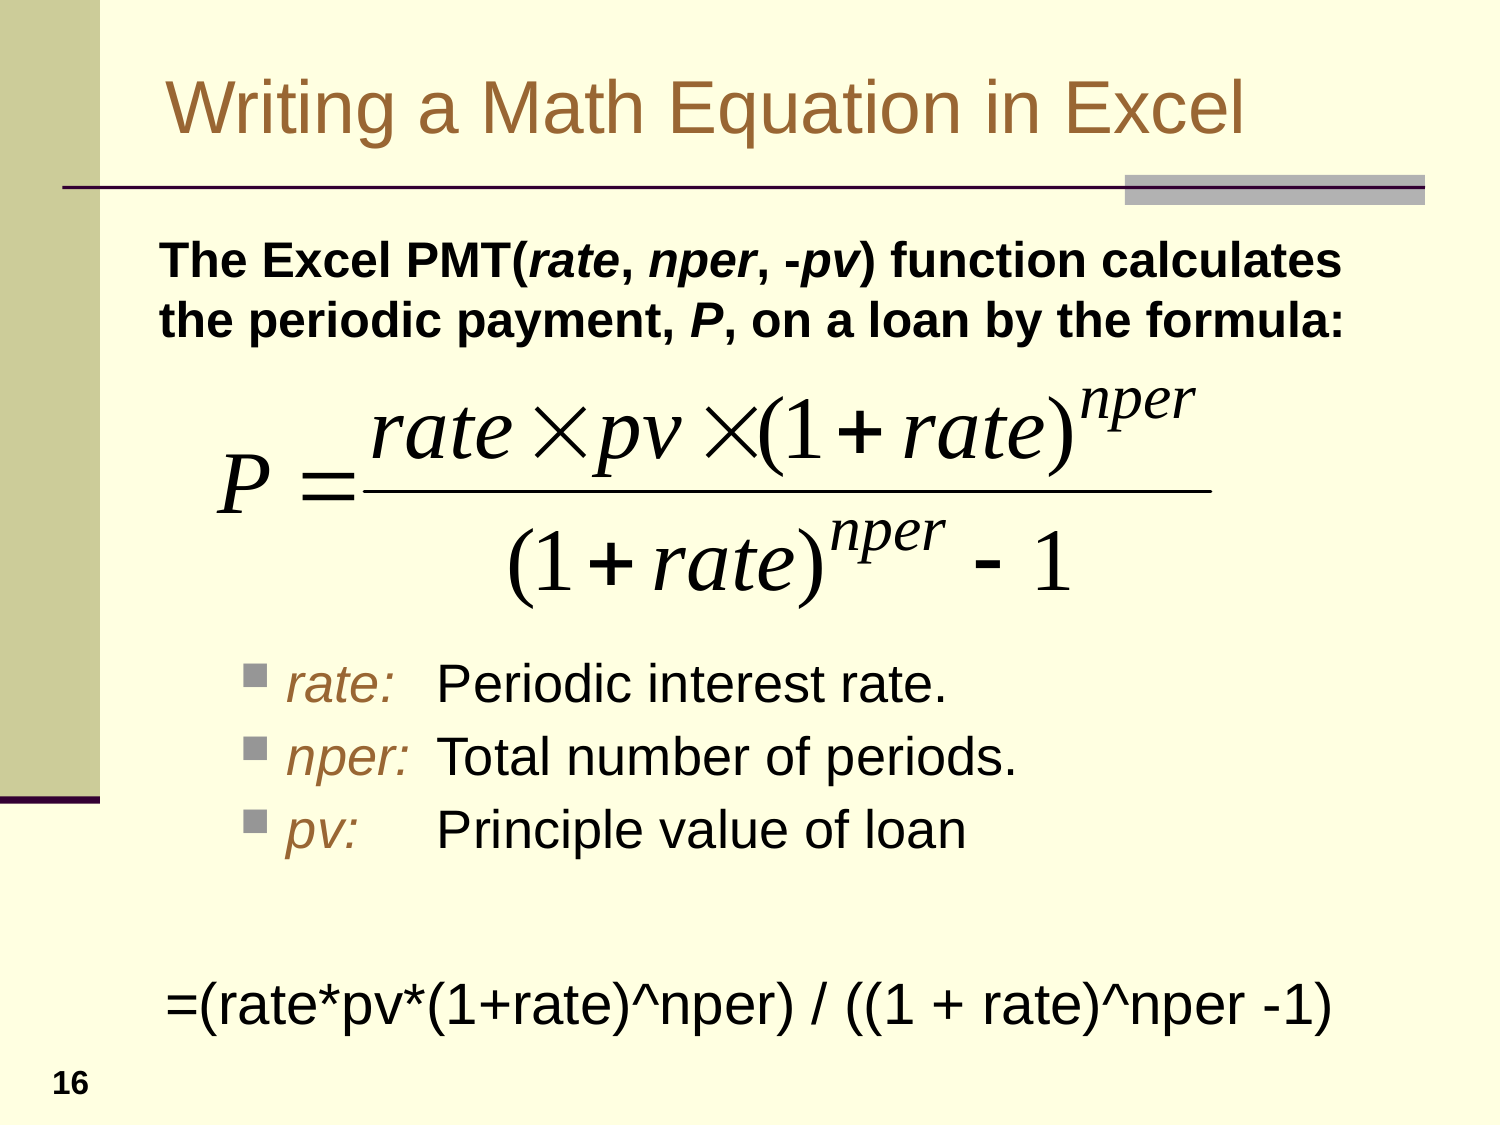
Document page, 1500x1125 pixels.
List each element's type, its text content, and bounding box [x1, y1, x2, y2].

list rate: Periodic interest rate. nper: Total number of periods. pv: Principle value of loan =(rate*pv*(1+rate)^nper) / ((1 + rate)^nper -1) [149, 640, 1426, 1055]
slide_number 16 [22, 1053, 119, 1104]
text_box The Excel PMT(rate, nper, -pv) function calculates the periodic payment, P, on a loan by the formula: [144, 220, 1416, 355]
title Writing a Math Equation in Excel [149, 45, 1426, 163]
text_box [203, 354, 1230, 623]
